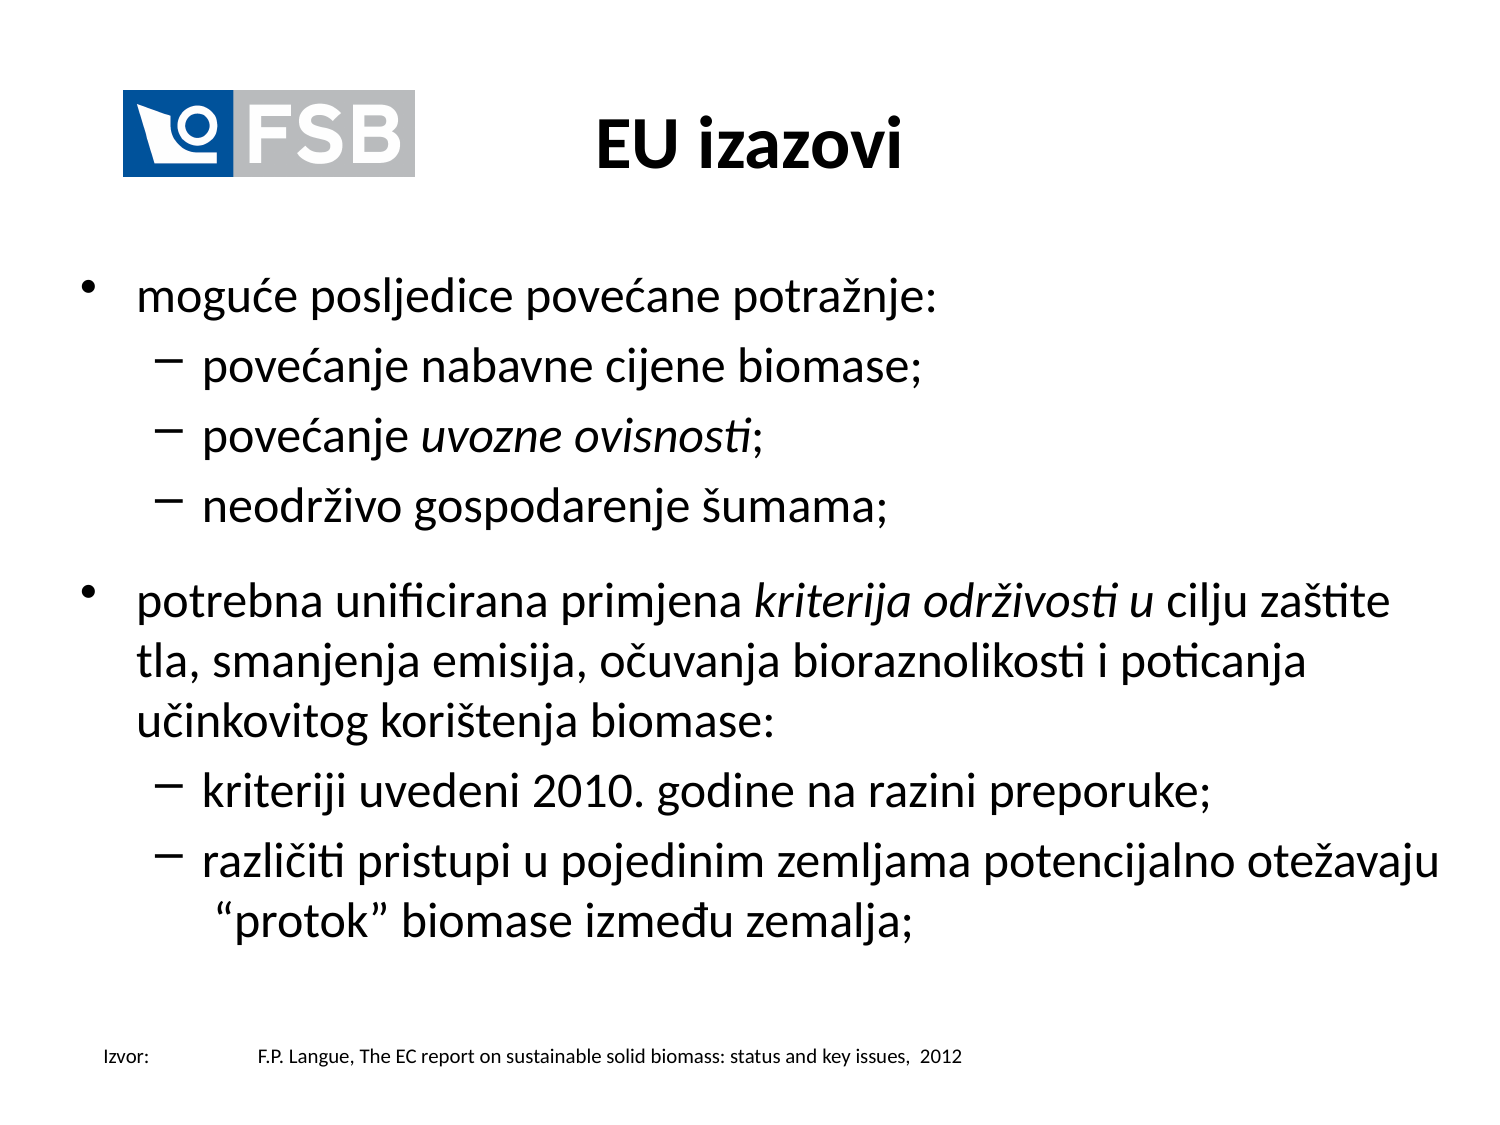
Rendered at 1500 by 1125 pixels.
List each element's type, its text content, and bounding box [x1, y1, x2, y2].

text_box Izvor: F.P. Langue, The EC report on sustainable solid biomass: status and key issues, 2012 [88, 1034, 1459, 1100]
title EU izazovi [74, 44, 1426, 233]
list moguće posljedice povećane potražnje: povećanje nabavne cijene biomase; povećanje uvozne ovisnosti; neodrživo gospodarenje šumama; potrebna unificirana primjena kriterija održivosti u cilju zaštite tla, smanjenja emisija, očuvanja bioraznolikosti i poticanja učinkovitog korištenja biomase: kriteriji uvedeni 2010. godine na razini preporuke; različiti pristupi u pojedinim zemljama potencijalno otežavaju “protok” biomase između zemalja; [64, 255, 1465, 999]
